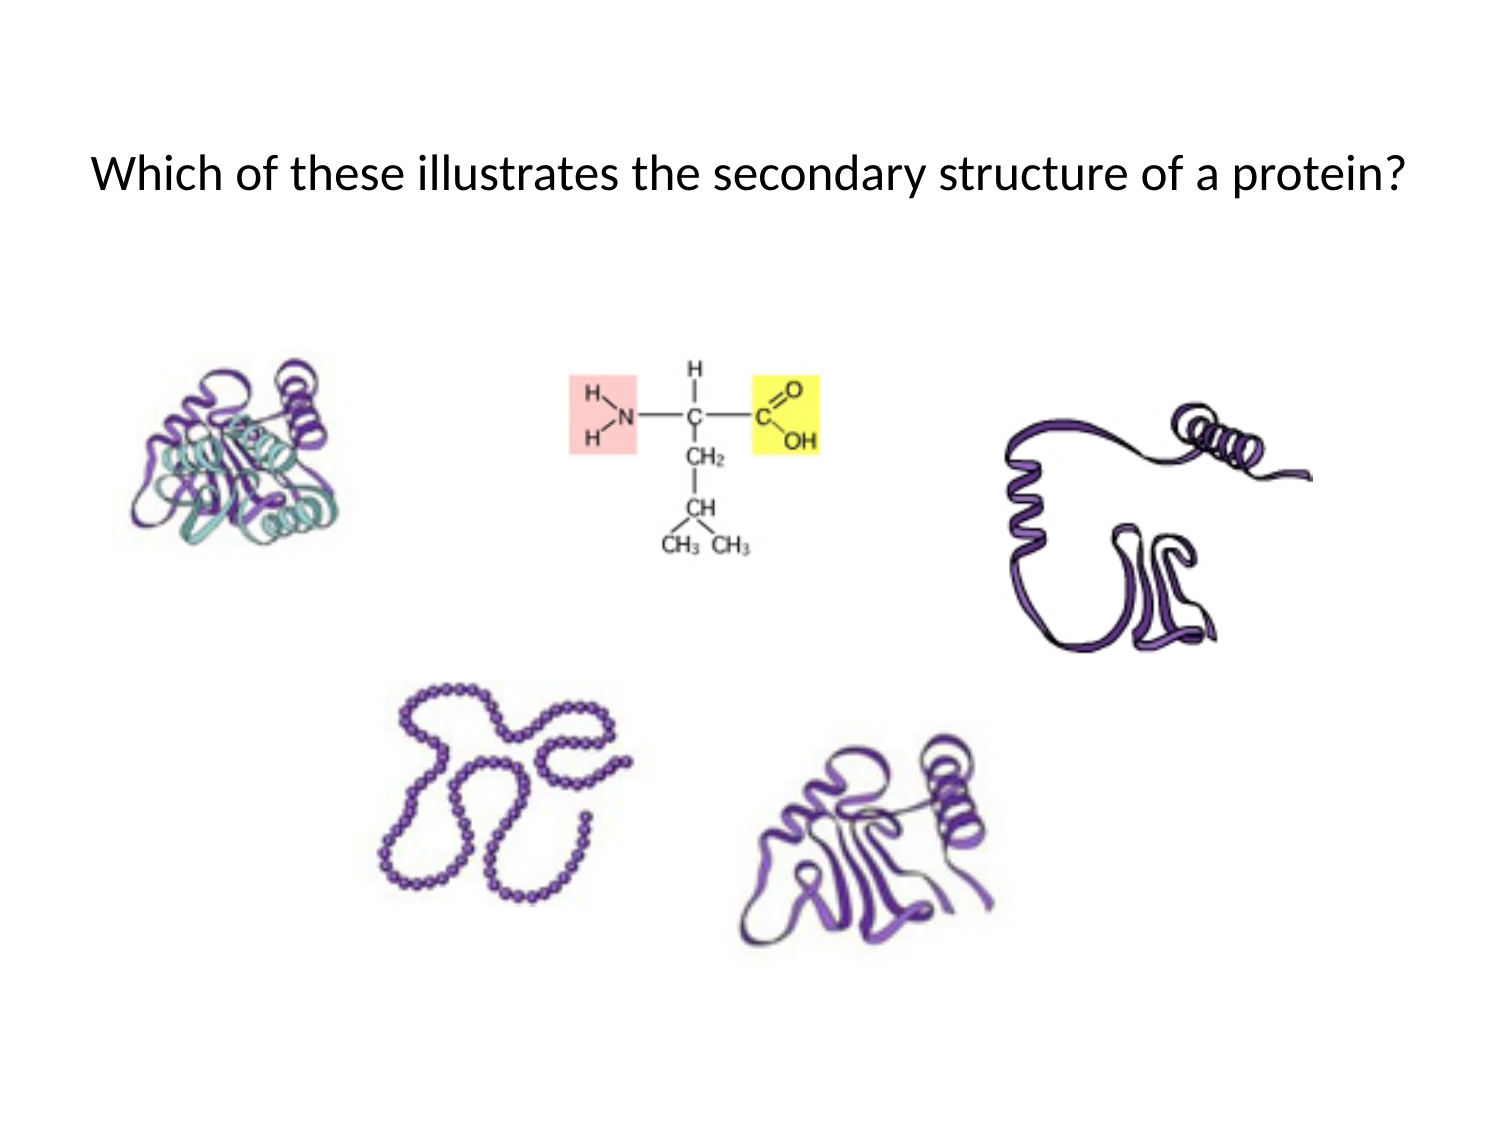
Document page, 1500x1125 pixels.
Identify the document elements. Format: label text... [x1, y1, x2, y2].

picture [842, 299, 1313, 656]
picture [112, 350, 358, 564]
picture [724, 722, 1013, 967]
picture [353, 681, 657, 907]
title Which of these illustrates the secondary structure of a protein? [75, 45, 1425, 233]
picture [567, 350, 824, 564]
